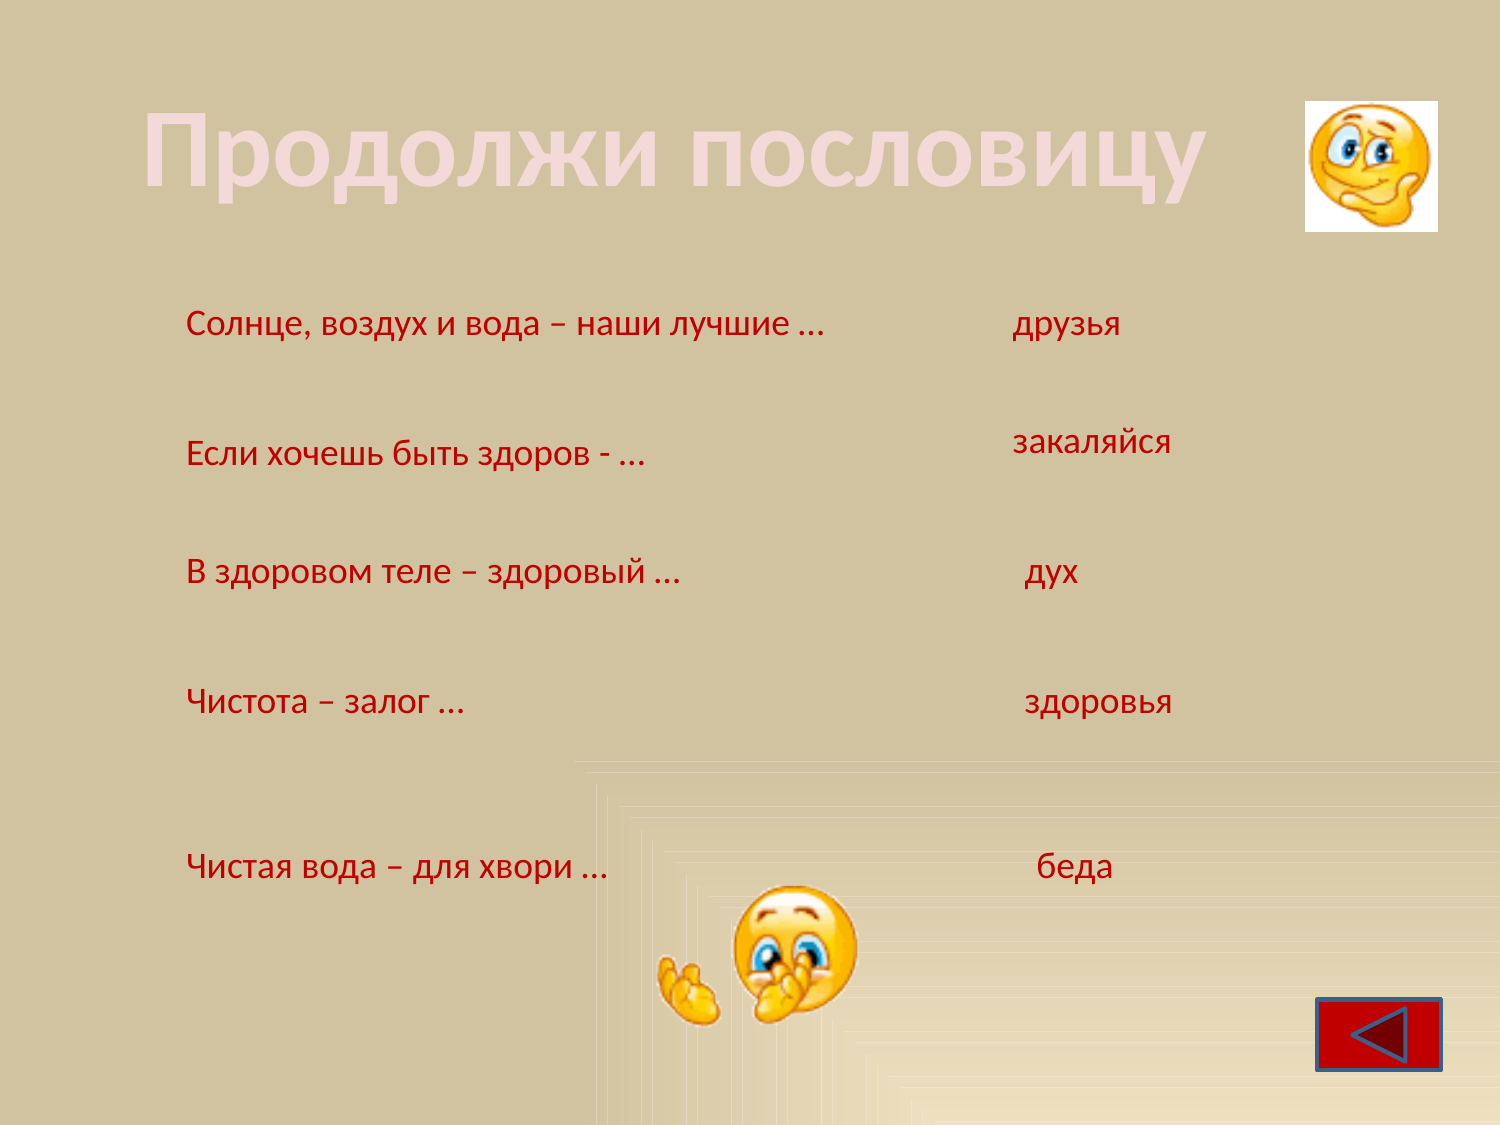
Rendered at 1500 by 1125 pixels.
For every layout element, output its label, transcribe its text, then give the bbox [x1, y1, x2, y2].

text_box В здоровом теле – здоровый … [171, 538, 750, 599]
text_box Продолжи пословицу [126, 66, 1224, 217]
text_box [1315, 997, 1443, 1072]
text_box здоровья [1009, 668, 1294, 729]
text_box беда [1021, 834, 1258, 894]
text_box Чистая вода – для хвори … [171, 834, 632, 894]
text_box Если хочешь быть здоров - … [171, 420, 786, 481]
text_box закаляйся [997, 408, 1258, 469]
picture [1304, 101, 1438, 232]
text_box друзья [998, 290, 1317, 351]
text_box Солнце, воздух и вода – наши лучшие … [171, 290, 951, 351]
text_box дух [1009, 538, 1235, 599]
text_box Чистота – залог … [171, 668, 680, 729]
picture [655, 881, 869, 1033]
